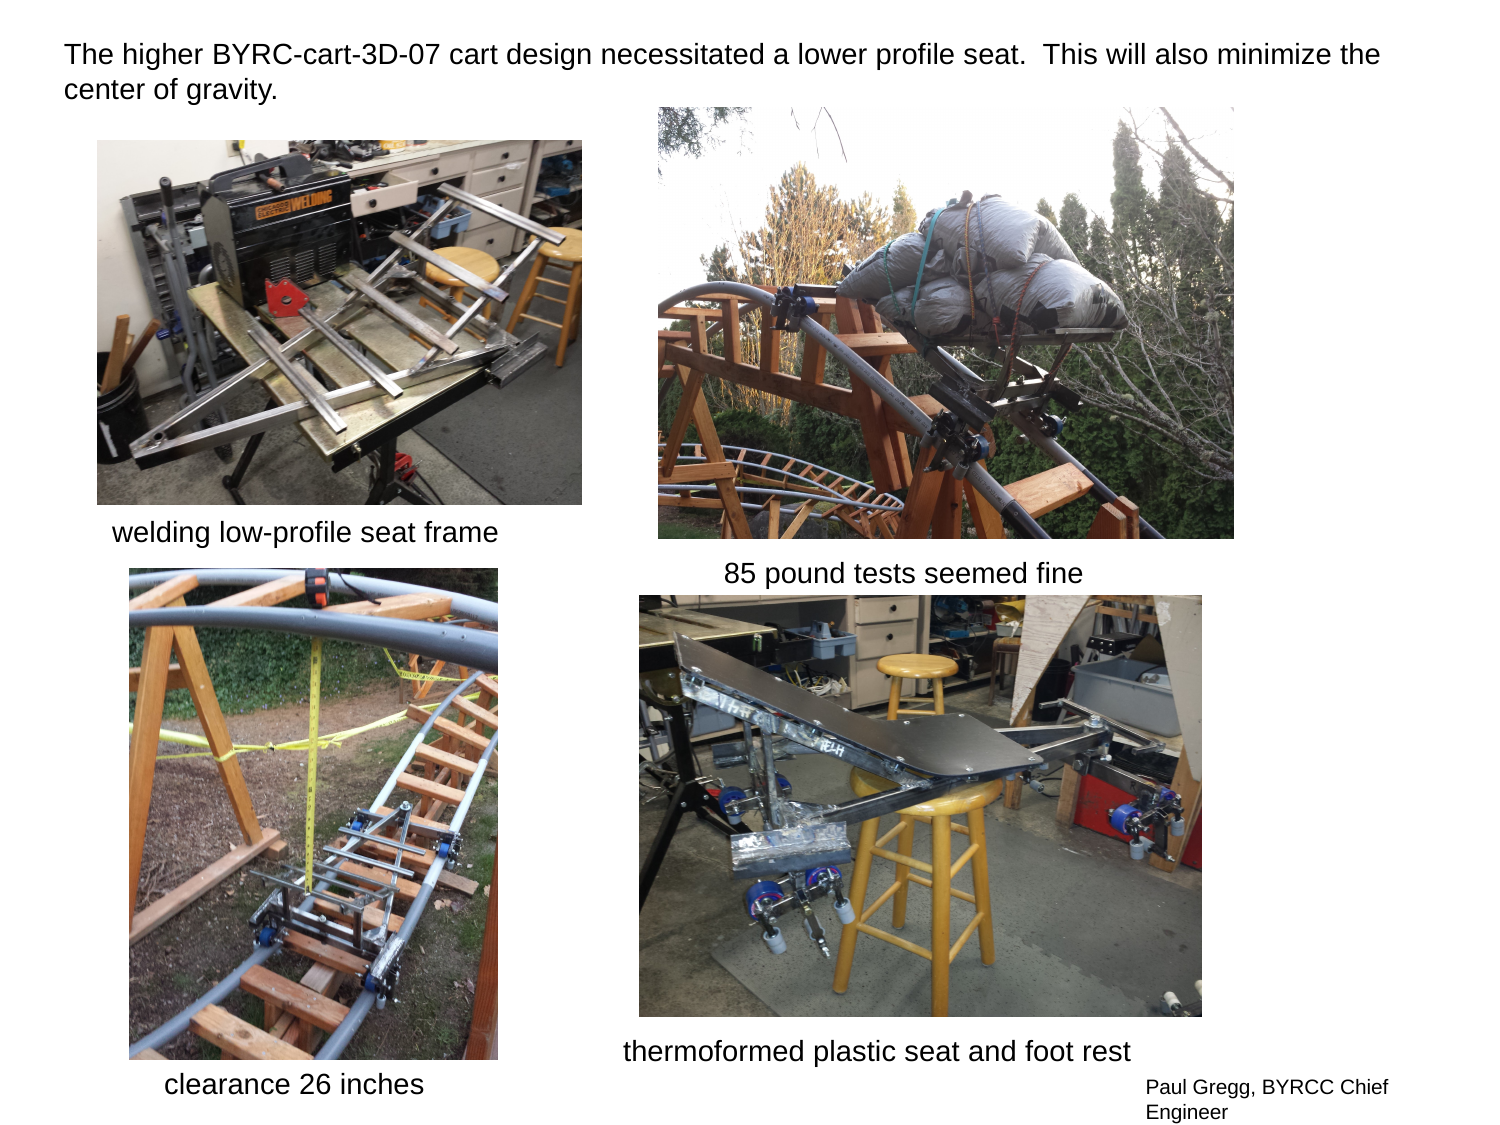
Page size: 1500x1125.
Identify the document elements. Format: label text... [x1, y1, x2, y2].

picture [658, 106, 1234, 539]
text_box welding low-profile seat frame [97, 498, 609, 555]
text_box clearance 26 inches [149, 1069, 491, 1107]
text_box thermoformed plastic seat and foot rest [608, 1016, 1227, 1081]
picture [96, 140, 583, 505]
text_box 85 pound tests seemed fine [709, 539, 1384, 596]
text_box The higher BYRC-cart-3D-07 cart design necessitated a lower profile seat. This will also minimize the center of gravity. [49, 20, 1407, 109]
picture [639, 595, 1202, 1018]
picture [129, 568, 498, 1060]
